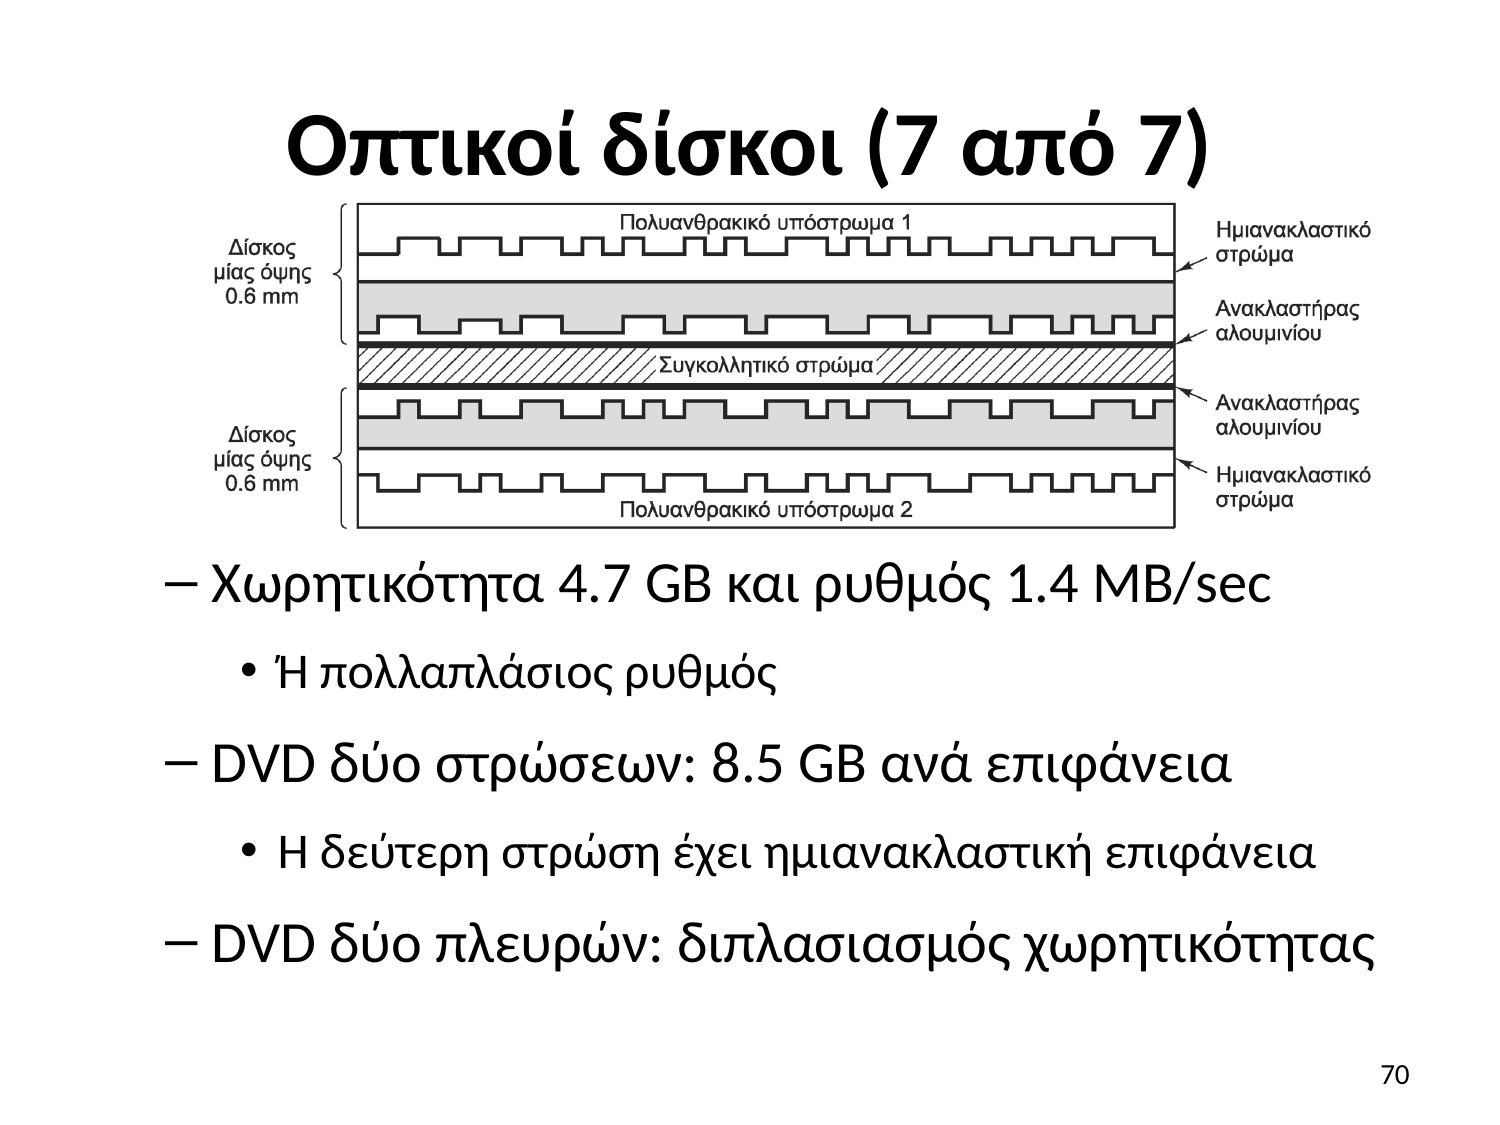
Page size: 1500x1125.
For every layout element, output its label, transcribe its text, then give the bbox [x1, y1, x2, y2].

list Χωρητικότητα 4.7 GB και ρυθμός 1.4 MB/sec Ή πολλαπλάσιος ρυθμός DVD δύο στρώσεων: 8.5 GB ανά επιφάνεια Η δεύτερη στρώση έχει ημιανακλαστική επιφάνεια DVD δύο πλευρών: διπλασιασμός χωρητικότητας [75, 536, 1425, 1005]
picture [206, 195, 1377, 537]
title Οπτικοί δίσκοι (7 από 7) [75, 45, 1425, 233]
slide_number 70 [1074, 1042, 1425, 1103]
